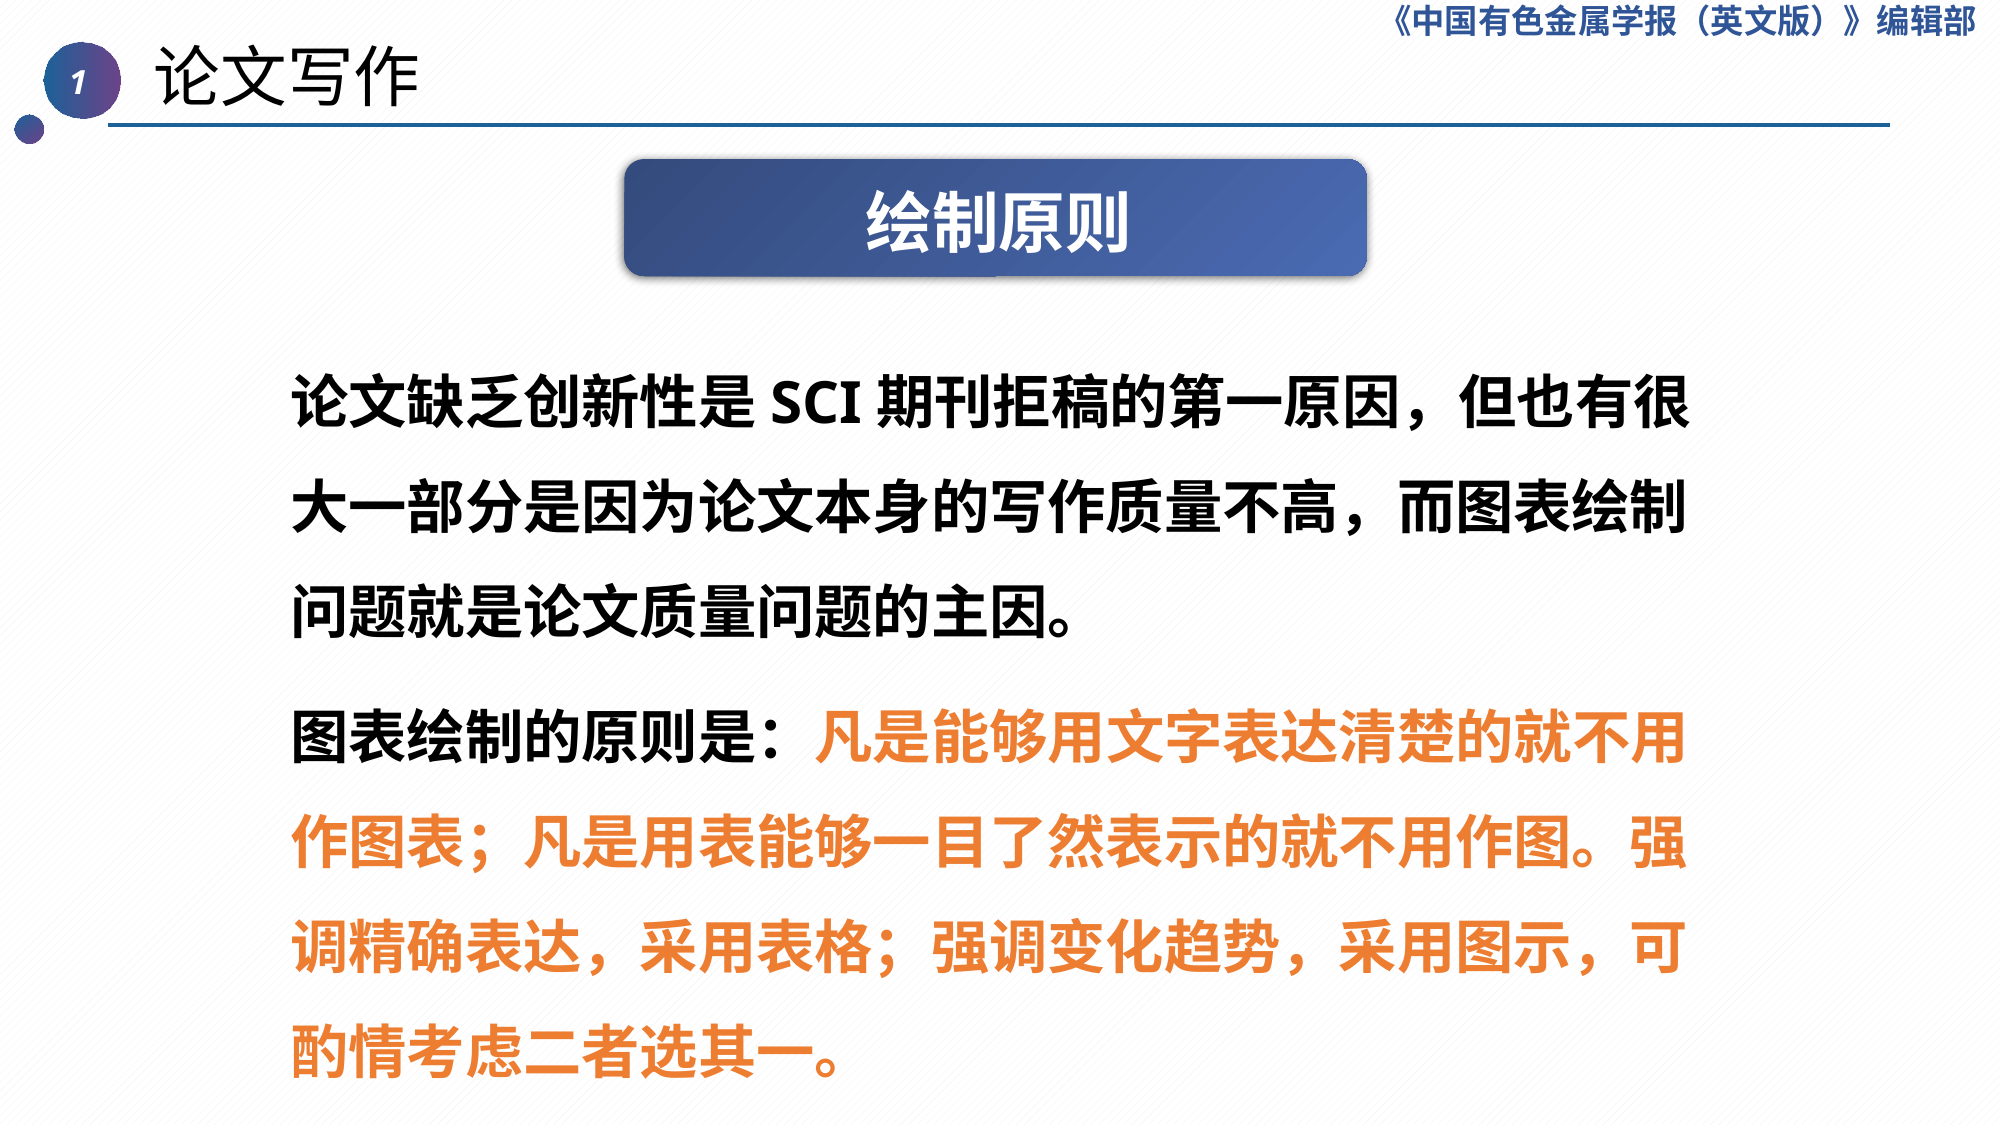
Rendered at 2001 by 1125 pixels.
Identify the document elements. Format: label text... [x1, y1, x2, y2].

text_box 《中国有色金属学报（英文版）》编辑部 [1363, 0, 2000, 88]
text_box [14, 41, 134, 144]
text_box 论文写作 [32, 27, 716, 123]
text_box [439, 158, 1559, 361]
text_box 论文缺乏创新性是SCI期刊拒稿的第一原因，但也有很大一部分是因为论文本身的写作质量不高，而图表绘制问题就是论文质量问题的主因。 图表绘制的原则是：凡是能够用文字表达清楚的就不用作图表；凡是用表能够一目了然表示的就不用作图。强调精确表达，采用表格；强调变化趋势，采用图示，可酌情考虑二者选其一。 [275, 322, 1716, 1065]
